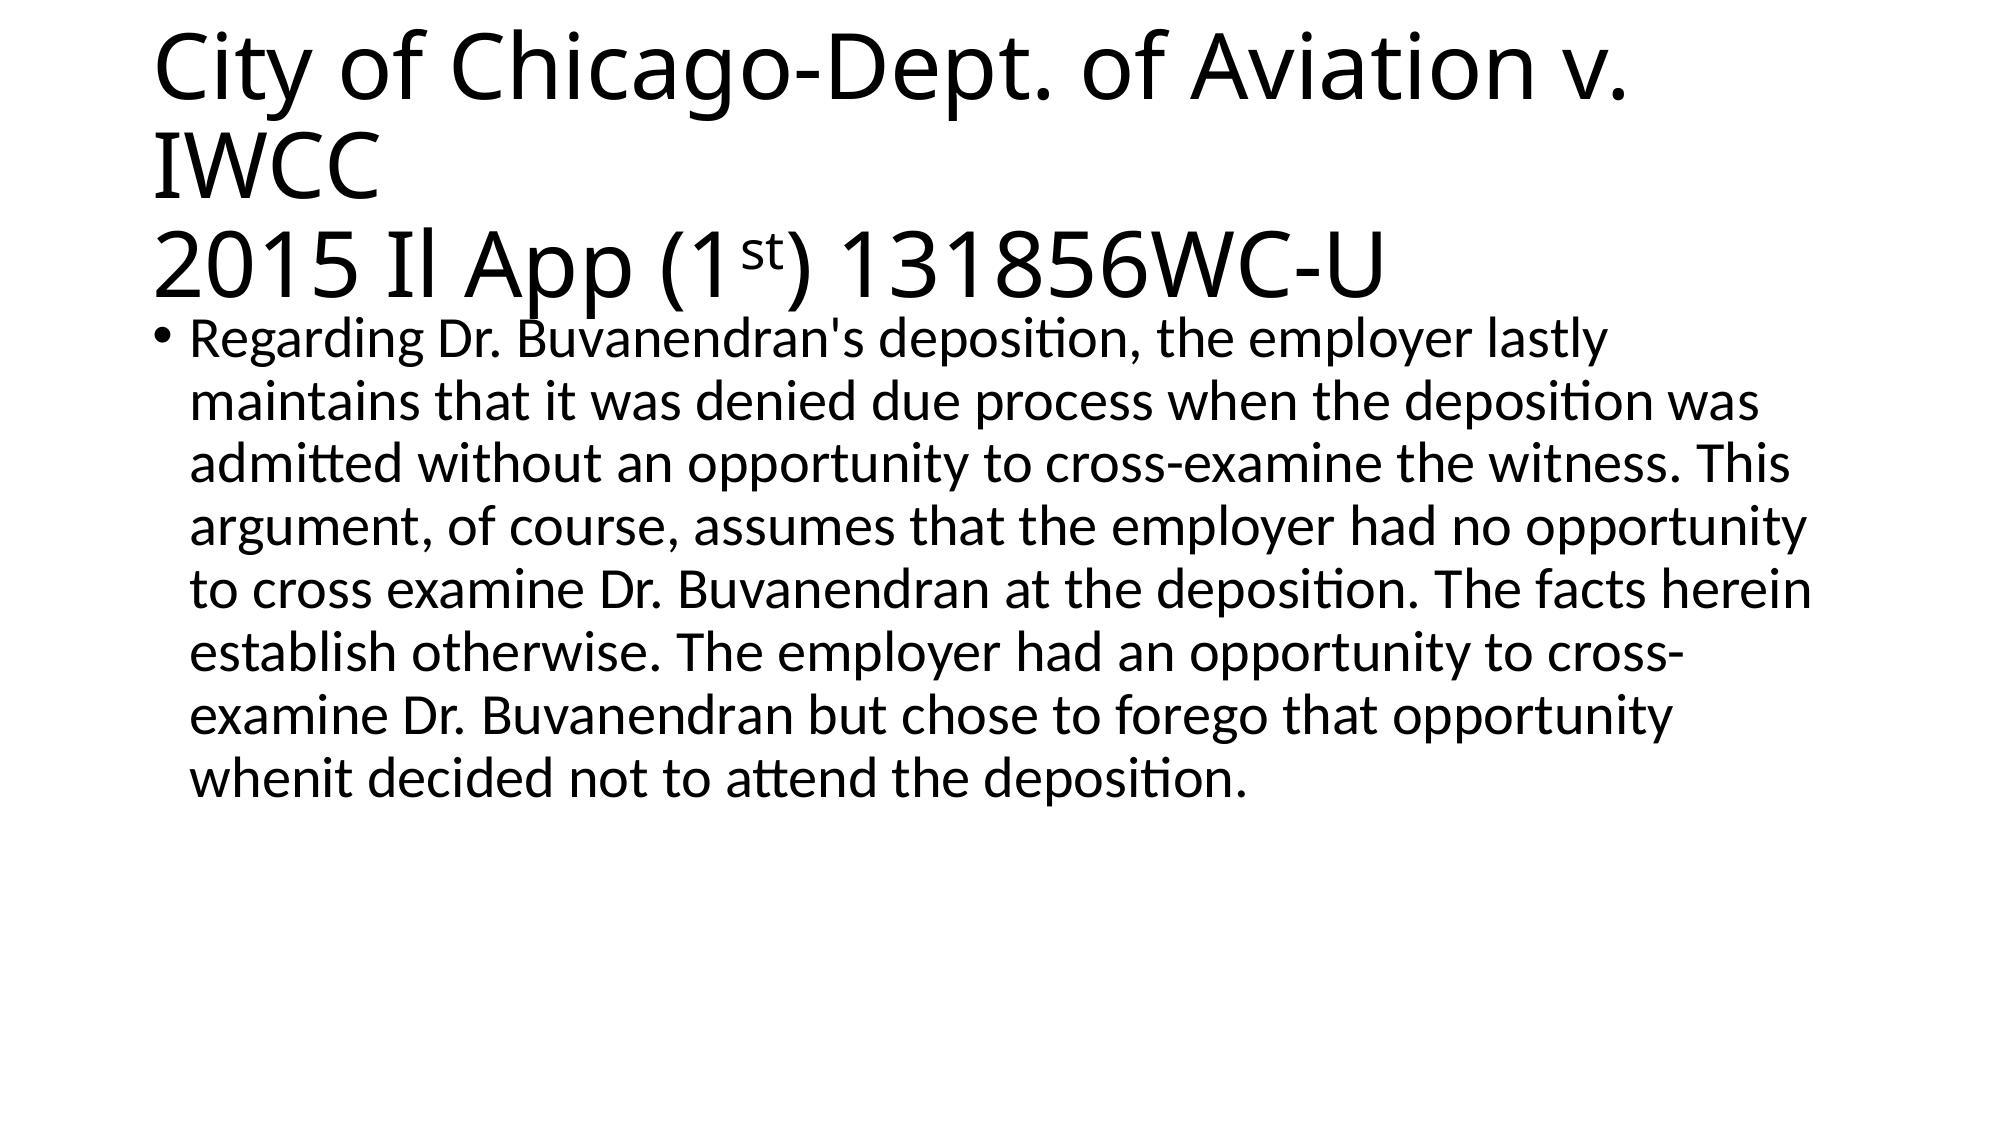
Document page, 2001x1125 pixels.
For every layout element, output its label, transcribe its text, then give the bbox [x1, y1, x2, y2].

list Regarding Dr. Buvanendran's deposition, the employer lastly maintains that it was denied due process when the deposition was admitted without an opportunity to cross-examine the witness. This argument, of course, assumes that the employer had no opportunity to cross examine Dr. Buvanendran at the deposition. The facts herein establish otherwise. The employer had an opportunity to cross-examine Dr. Buvanendran but chose to forego that opportunity whenit decided not to attend the deposition. [137, 299, 1863, 1014]
title City of Chicago-Dept. of Aviation v. IWCC 2015 Il App (1st) 131856WC-U [137, 59, 1863, 278]
